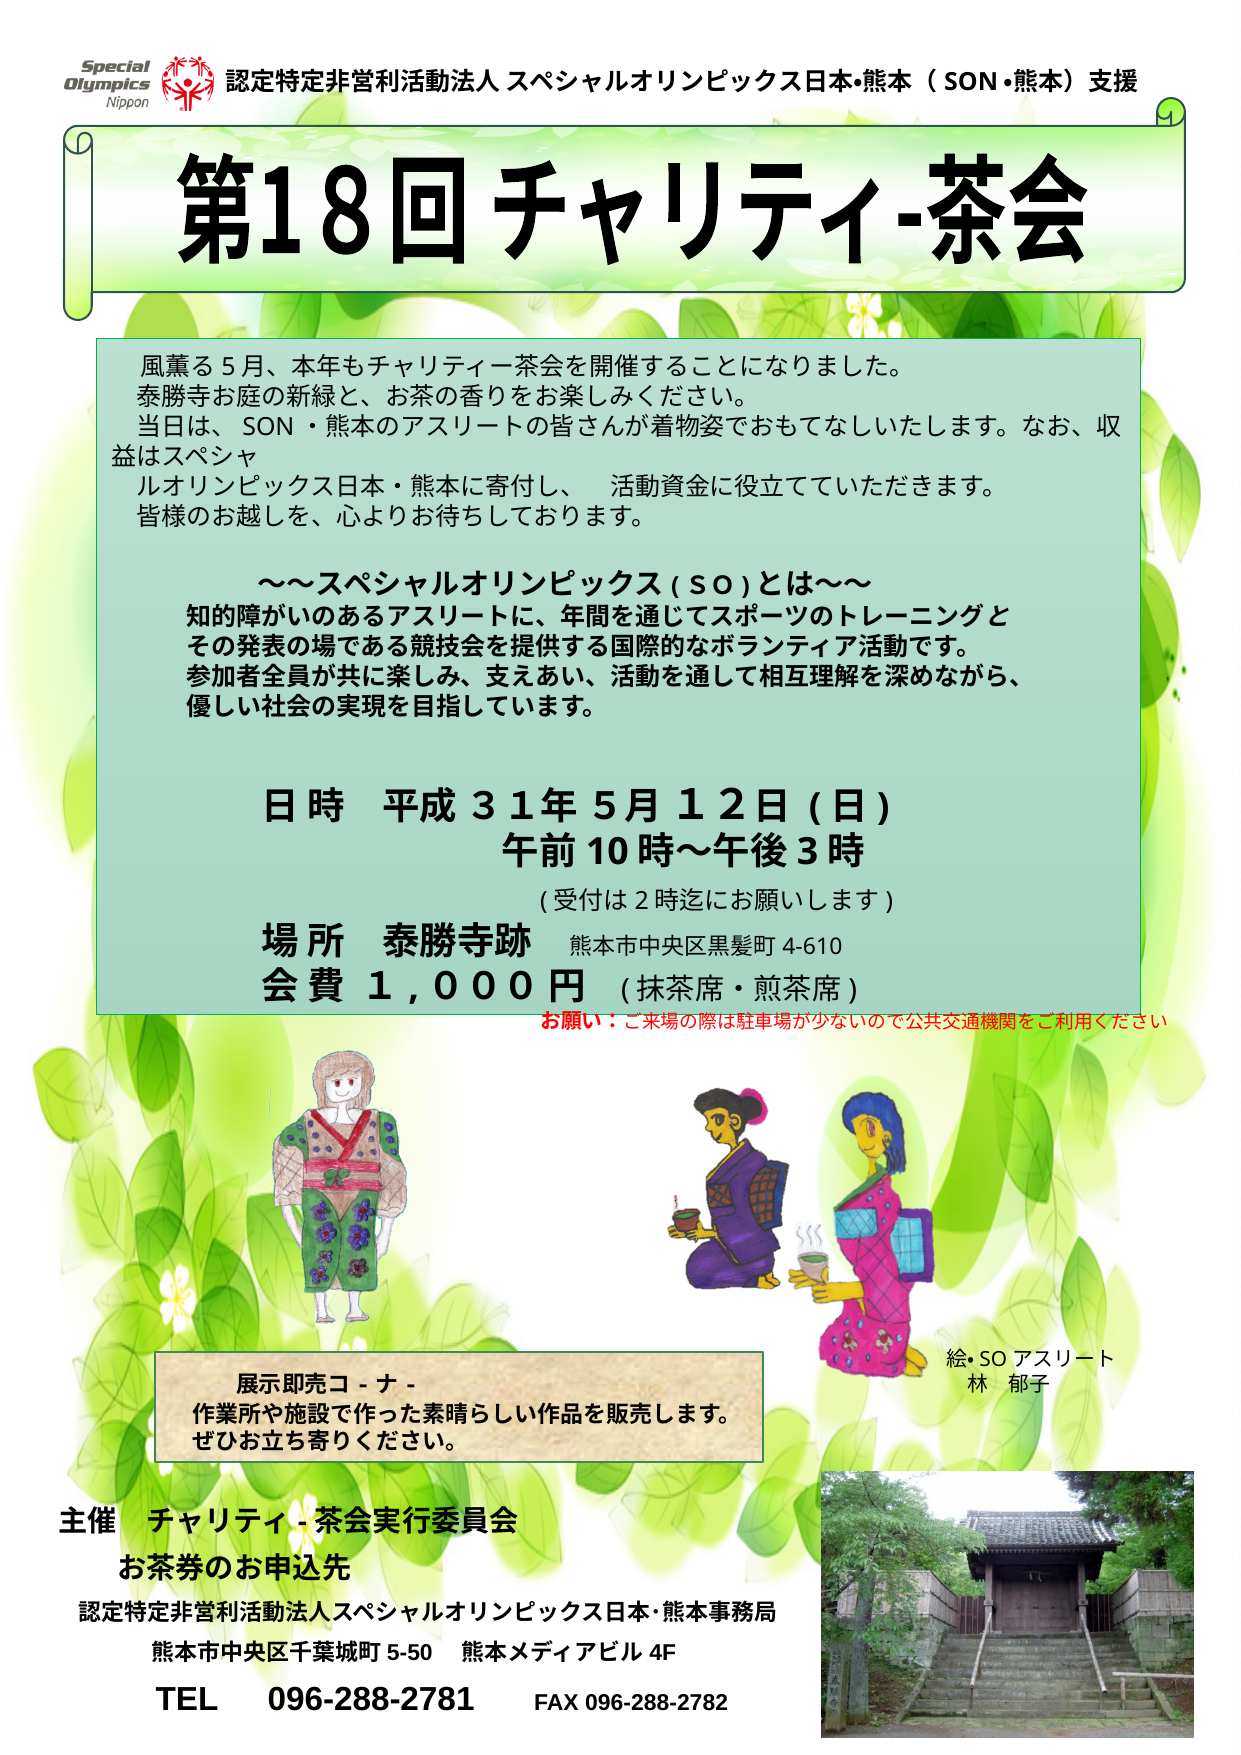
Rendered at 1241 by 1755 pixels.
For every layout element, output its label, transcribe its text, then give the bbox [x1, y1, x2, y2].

text_box 風薫る5月、本年もチャリティー茶会を開催することになりました。 泰勝寺お庭の新緑と、お茶の香りをお楽しみください。 当日は、SON・熊本のアスリートの皆さんが着物姿でおもてなしいたします。なお、収益はスペシャ ルオリンピックス日本・熊本に寄付し、 活動資金に役立てていただきます。 皆様のお越しを、心よりお待ちしております。 ～～スペシャルオリンピックス(ＳＯ)とは～～ 知的障がいのあるアスリートに、年間を通じてスポーツのトレーニングと その発表の場である競技会を提供する国際的なボランティア活動です。 参加者全員が共に楽しみ、支えあい、活動を通して相互理解を深めながら、 優しい社会の実現を目指しています。 日 時 平成 ３１年 ５月 １２日 (日) 午前10時～午後3時 (受付は2時迄にお願いします) 場 所 泰勝寺跡 熊本市中央区黒髪町4-610 会 費 １,０００ 円 (抹茶席・煎茶席) [96, 338, 1141, 1015]
picture [0, 0, 1241, 1755]
text_box 展示即売コ-ナ- 作業所や施設で作った素晴らしい作品を販売します。 ぜひお立ち寄りください。 [154, 1351, 764, 1463]
text_box 主催 チャリティ-茶会実行委員会 お茶券のお申込先 認定特定非営利活動法人スペシャルオリンピックス日本･熊本事務局 熊本市中央区千葉城町5-50 熊本メディアビル4F TEL 096-288-2781 FAX 096-288-2782 [43, 1494, 813, 1725]
text_box お願い：ご来場の際は駐車場が少ないので公共交通機関をご利用ください [525, 1000, 1185, 1041]
text_box 絵・SOアスリート 林 郁子 [943, 1338, 1158, 1404]
text_box [62, 103, 1186, 321]
text_box 認定特定非営利活動法人 スペシャルオリンピックス日本・熊本（SON・熊本）支援 [219, 58, 1185, 103]
